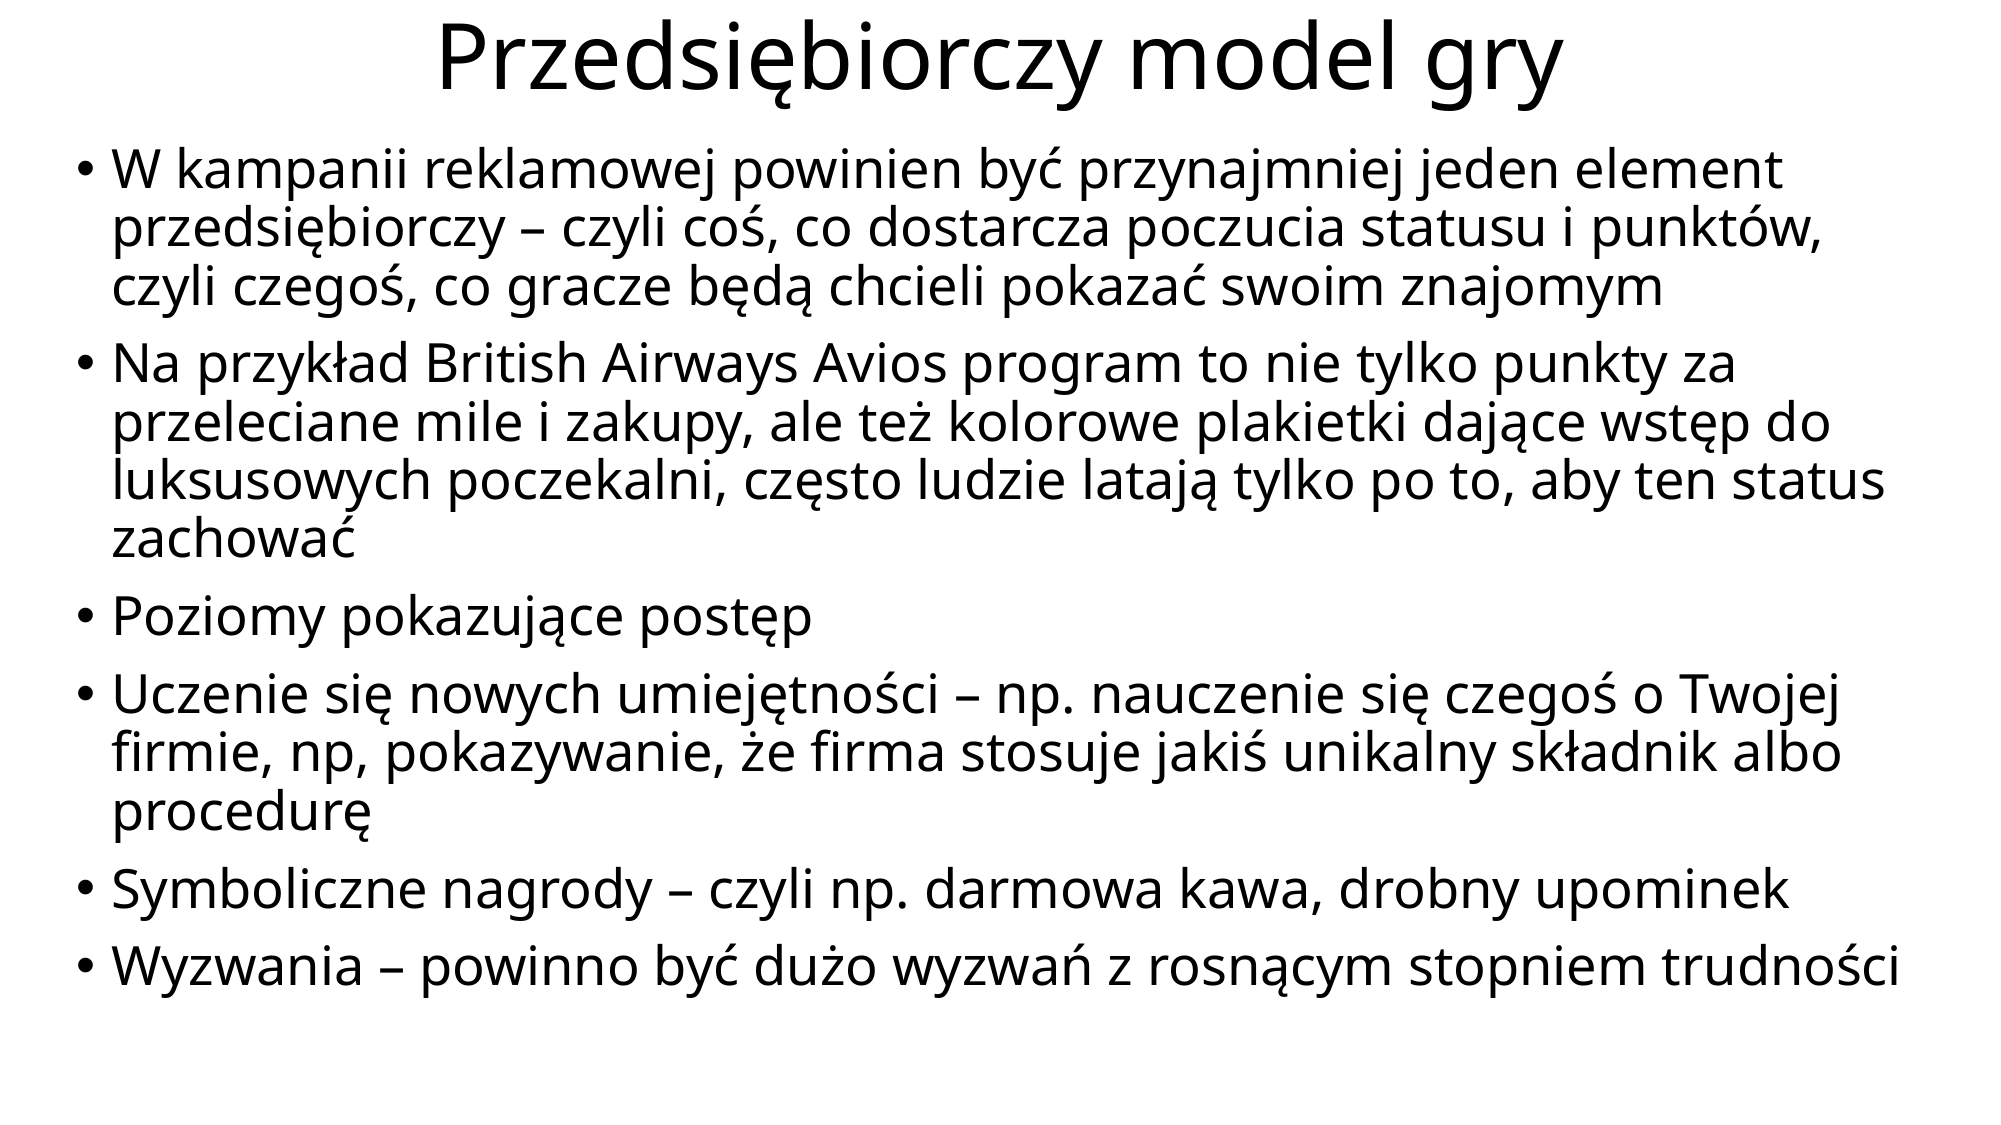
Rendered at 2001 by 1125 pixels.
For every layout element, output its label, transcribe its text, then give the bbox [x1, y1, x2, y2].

title Przedsiębiorczy model gry [137, 0, 1863, 120]
list W kampanii reklamowej powinien być przynajmniej jeden element przedsiębiorczy – czyli coś, co dostarcza poczucia statusu i punktów, czyli czegoś, co gracze będą chcieli pokazać swoim znajomym Na przykład British Airways Avios program to nie tylko punkty za przeleciane mile i zakupy, ale też kolorowe plakietki dające wstęp do luksusowych poczekalni, często ludzie latają tylko po to, aby ten status zachować Poziomy pokazujące postęp Uczenie się nowych umiejętności – np. nauczenie się czegoś o Twojej firmie, np, pokazywanie, że firma stosuje jakiś unikalny składnik albo procedurę Symboliczne nagrody – czyli np. darmowa kawa, drobny upominek Wyzwania – powinno być dużo wyzwań z rosnącym stopniem trudności [61, 133, 1939, 1047]
